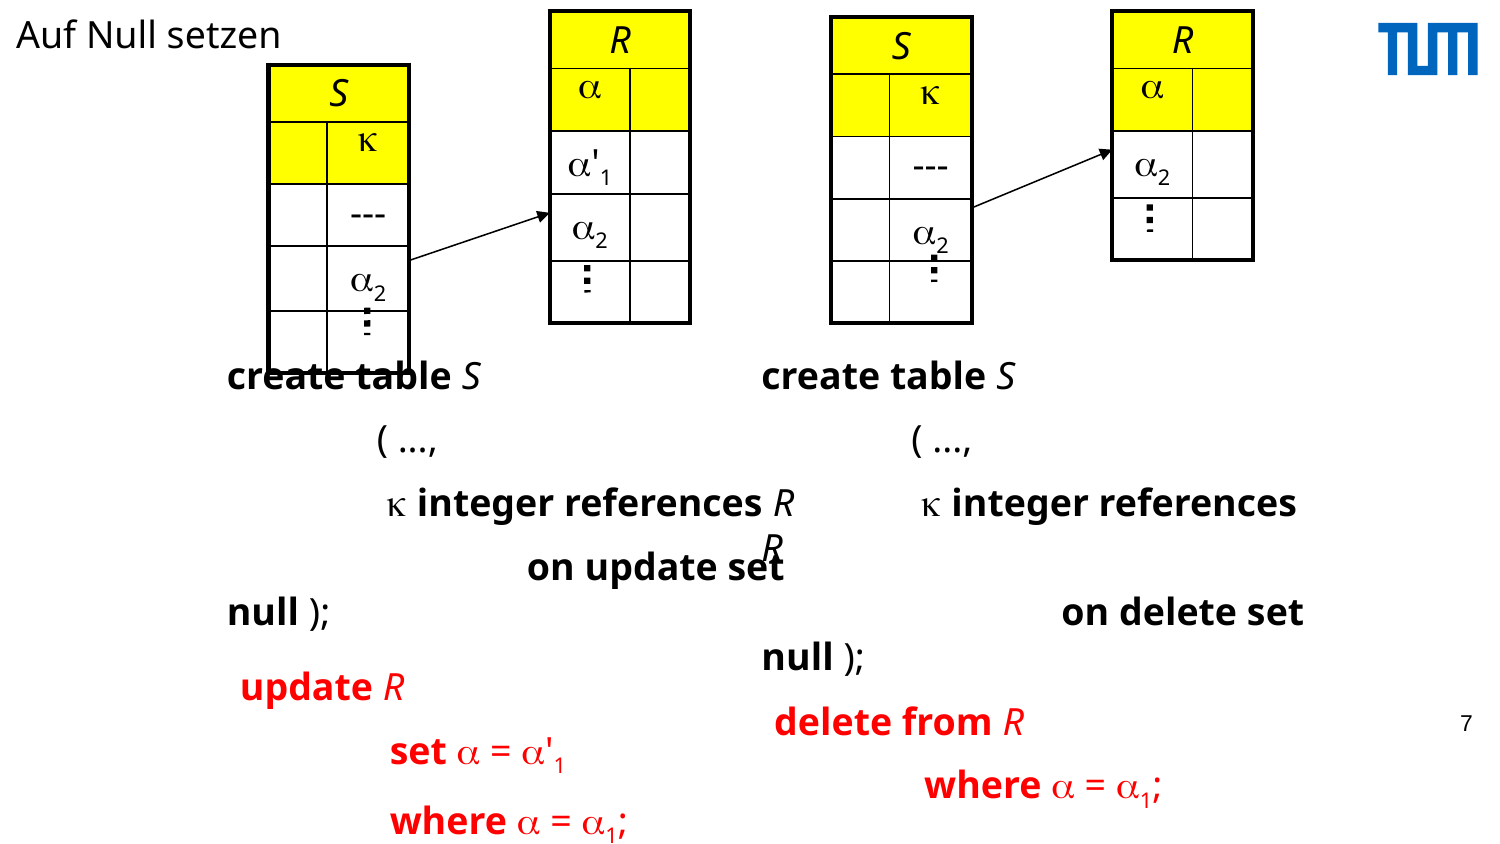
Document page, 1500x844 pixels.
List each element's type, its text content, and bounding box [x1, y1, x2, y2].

text_box create table S ( ...,  integer references R on update set null ); [212, 344, 746, 641]
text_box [971, 149, 1113, 209]
table_cell --- [890, 137, 970, 198]
table_header R [1114, 13, 1251, 68]
table_cell  [328, 123, 407, 183]
table_cell --- [328, 185, 407, 245]
table_cell [631, 132, 688, 193]
table_cell [631, 69, 688, 130]
table_cell 2 [890, 200, 970, 260]
table_cell  [552, 69, 629, 130]
text_box update R set  = '1 where  = 1; [224, 655, 703, 844]
table_cell [1193, 69, 1251, 130]
table_cell  [890, 75, 970, 136]
table_cell [271, 247, 326, 310]
text_box create table S ( ...,  integer references R on delete set null ); [746, 344, 1342, 686]
table_cell '1 [552, 132, 629, 193]
table_cell [271, 123, 326, 183]
table_cell [1193, 199, 1251, 258]
table_cell [890, 262, 970, 321]
table_header S [833, 19, 970, 73]
text_box delete from R where  = 1; [759, 690, 1238, 820]
table_header S [271, 67, 407, 121]
table_cell [552, 262, 629, 321]
table_cell [833, 200, 889, 260]
text_box Auf Null setzen [1, 3, 536, 64]
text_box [408, 212, 550, 261]
slide_number 7 [1238, 700, 1473, 745]
table_cell [328, 312, 407, 344]
table_cell 2 [552, 195, 629, 260]
table_cell 2 [328, 247, 407, 310]
table_cell [833, 137, 889, 198]
table_cell 2 [1114, 132, 1192, 197]
table_cell [271, 312, 326, 344]
table_cell [271, 185, 326, 245]
table_cell [1193, 132, 1251, 197]
table_cell [631, 195, 688, 260]
table_cell  [1114, 69, 1192, 130]
table_header R [552, 13, 688, 68]
table_cell [1114, 199, 1192, 258]
table_cell [631, 262, 688, 321]
table_cell [833, 262, 889, 321]
table_cell [833, 75, 889, 136]
